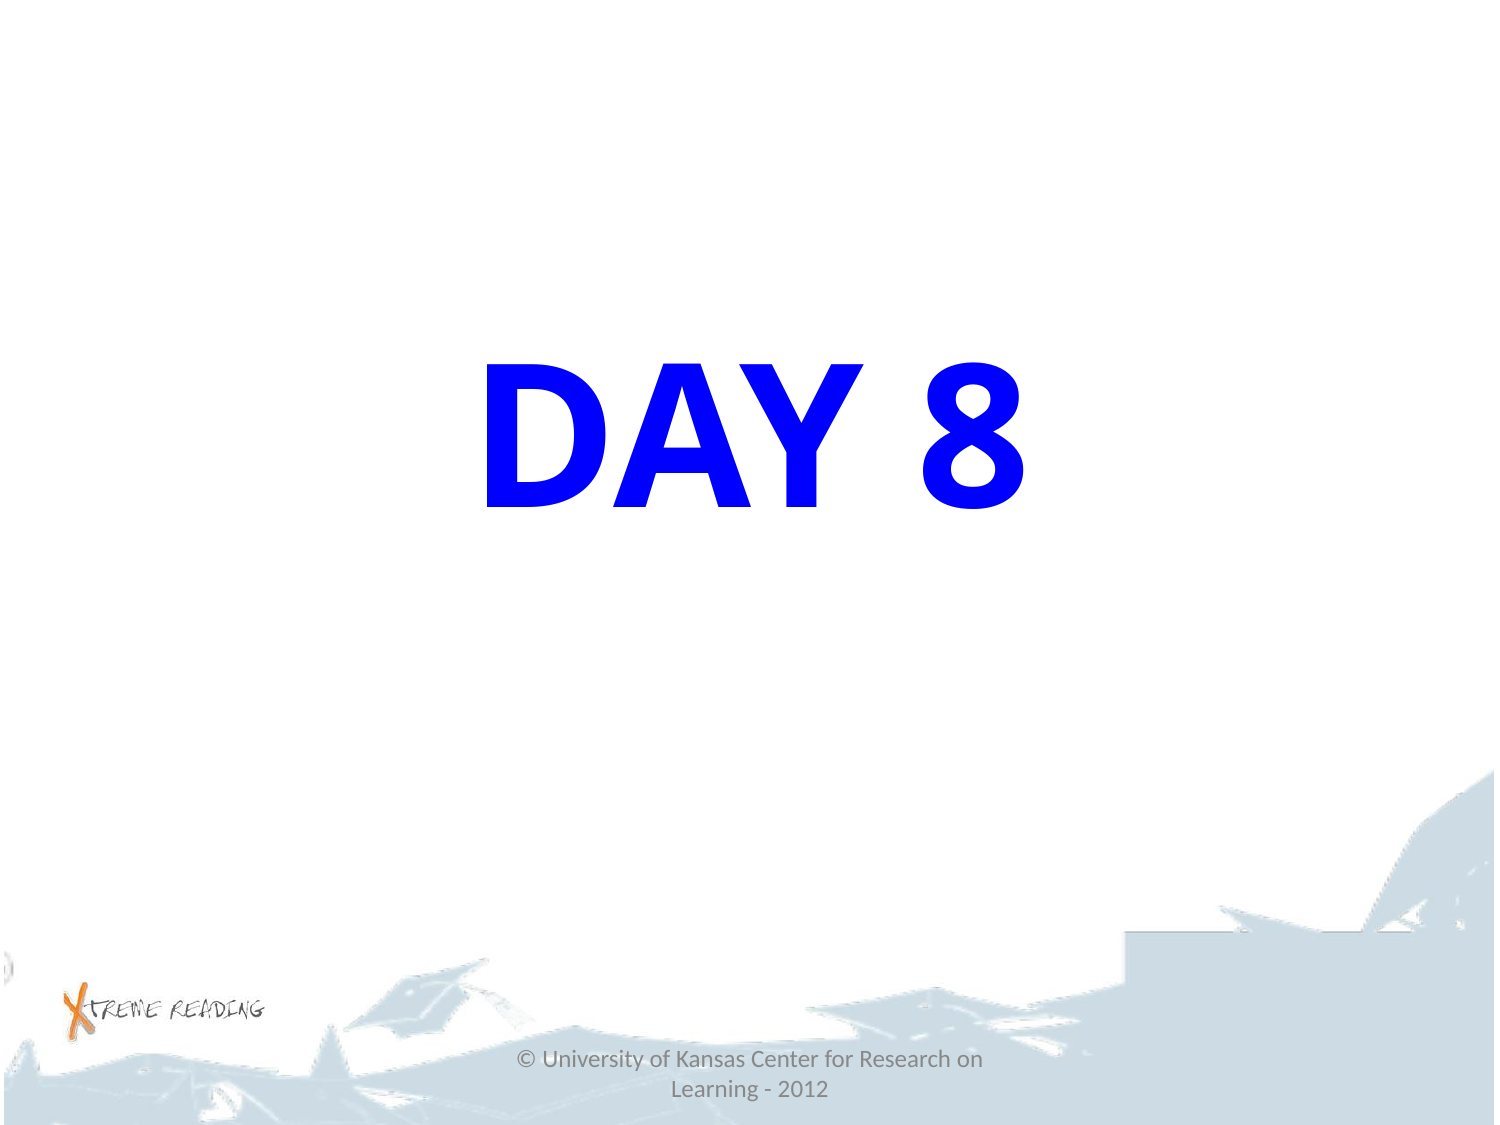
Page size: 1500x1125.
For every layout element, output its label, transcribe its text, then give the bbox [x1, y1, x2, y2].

footer © University of Kansas Center for Research on Learning - 2012 [496, 1042, 1004, 1103]
list DAY 8 [103, 299, 1397, 1014]
picture [4, 0, 1494, 1125]
